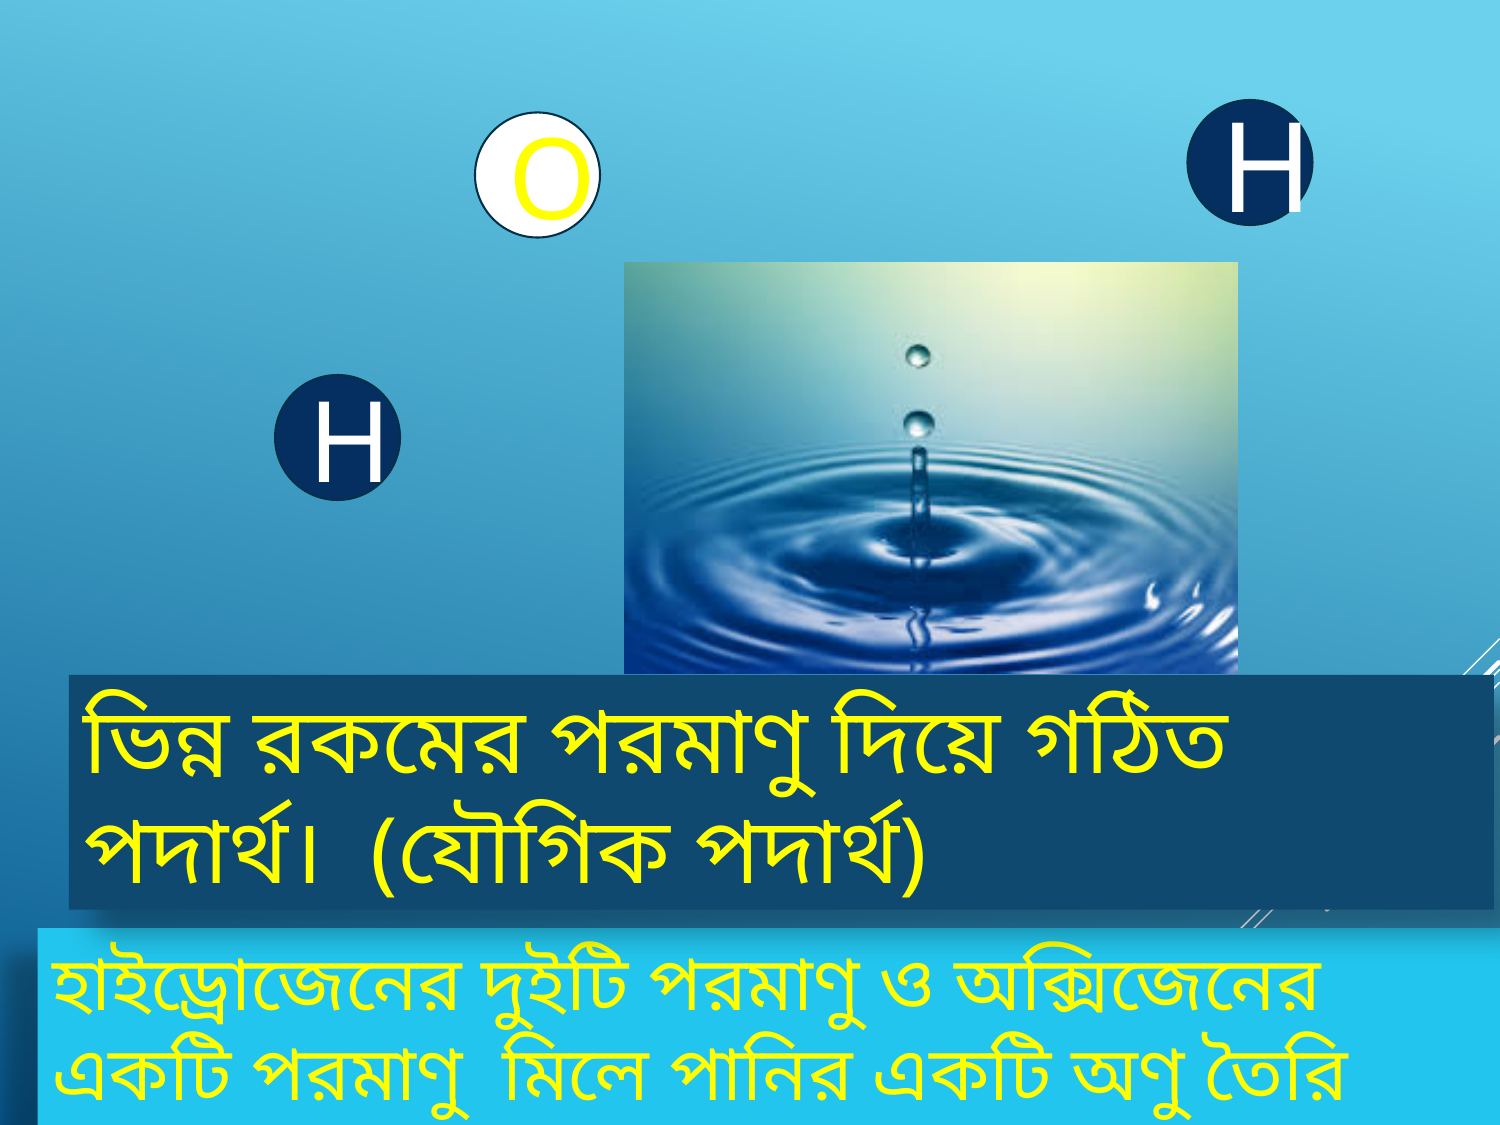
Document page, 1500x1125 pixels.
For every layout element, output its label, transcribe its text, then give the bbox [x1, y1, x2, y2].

text_box O [473, 111, 602, 239]
text_box হাইড্রোজেনের দুইটি পরমাণু ও অক্সিজেনের একটি পরমাণু মিলে পানির একটি অণু তৈরি করেছে। [37, 928, 1500, 1125]
text_box ভিন্ন রকমের পরমাণু দিয়ে গঠিত পদার্থ। (যৌগিক পদার্থ) [68, 674, 1494, 910]
picture [624, 262, 1238, 675]
text_box H [1186, 98, 1314, 227]
text_box H [273, 373, 402, 502]
